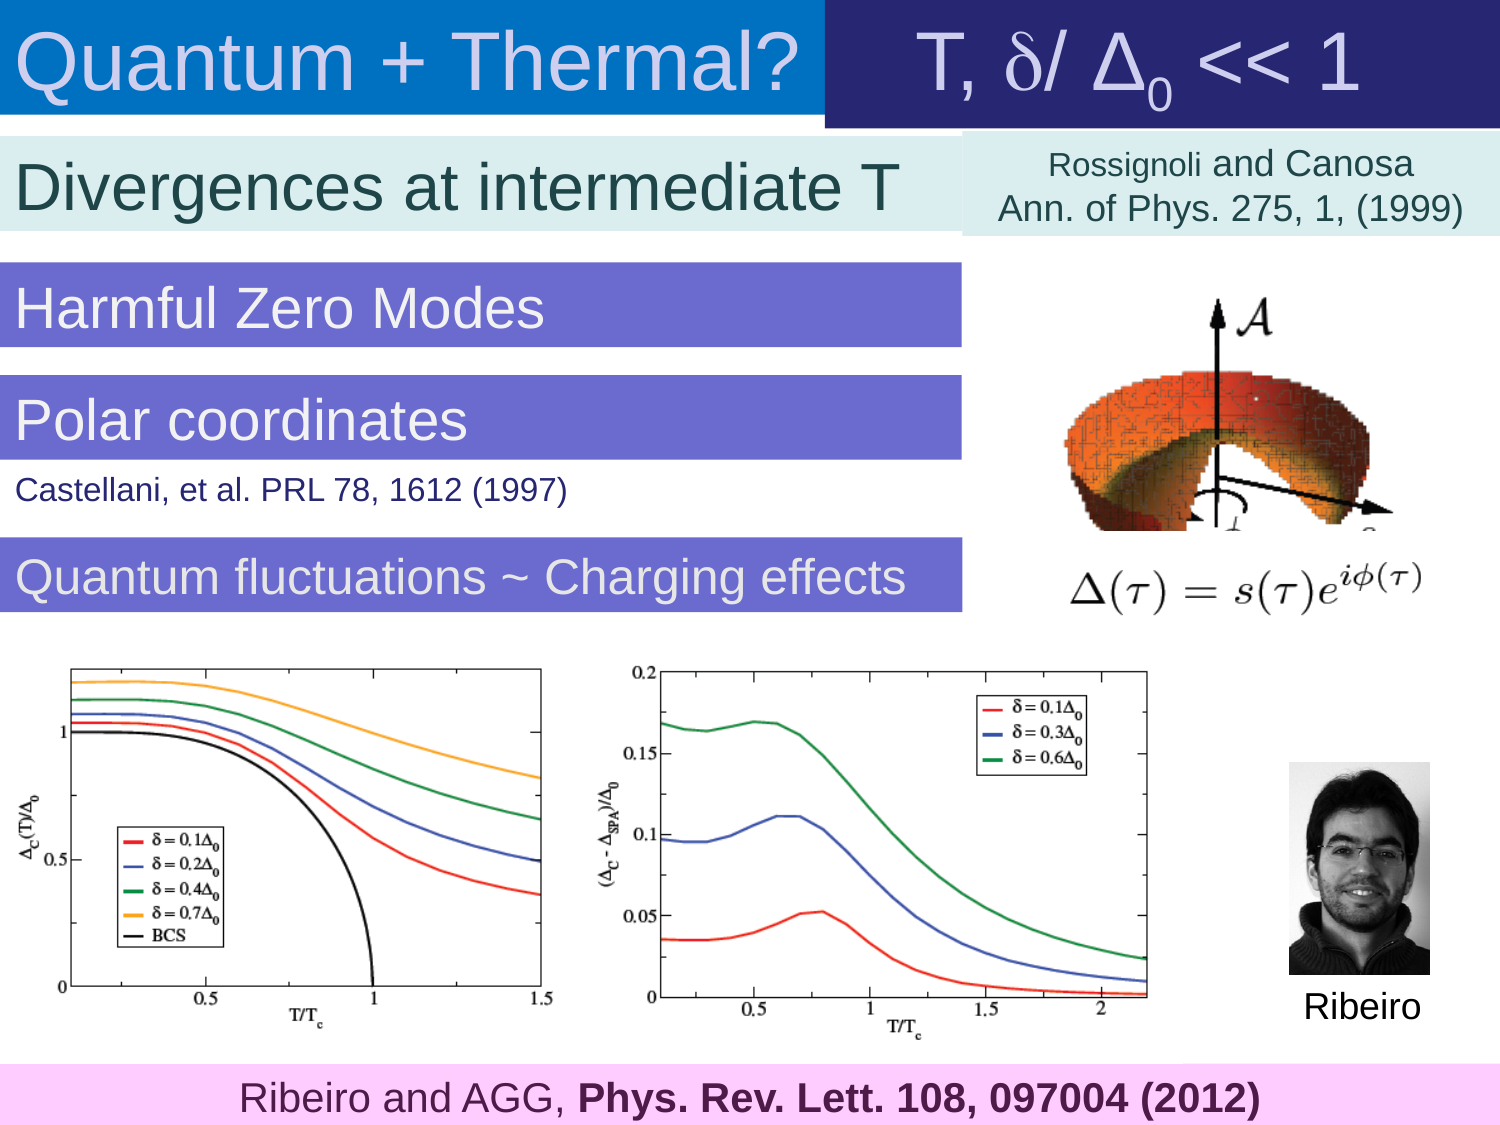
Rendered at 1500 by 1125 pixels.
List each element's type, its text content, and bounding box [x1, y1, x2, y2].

text_box Divergences at intermediate T [0, 136, 962, 231]
text_box Quantum fluctuations ~ Charging effects [0, 537, 963, 613]
text_box Ribeiro [1275, 974, 1450, 1035]
picture [0, 238, 1462, 1064]
text_box Harmful Zero Modes [0, 262, 962, 348]
text_box Ribeiro and AGG, Phys. Rev. Lett. 108, 097004 (2012) [0, 1063, 1500, 1125]
picture [1289, 762, 1430, 976]
text_box T, / Δ0 << 1 [824, 0, 1500, 129]
text_box Castellani, et al. PRL 78, 1612 (1997) [0, 460, 962, 516]
text_box Polar coordinates [0, 375, 962, 460]
text_box Rossignoli and Canosa Ann. of Phys. 275, 1, (1999) [962, 131, 1500, 236]
text_box Quantum + Thermal? [0, 0, 824, 115]
